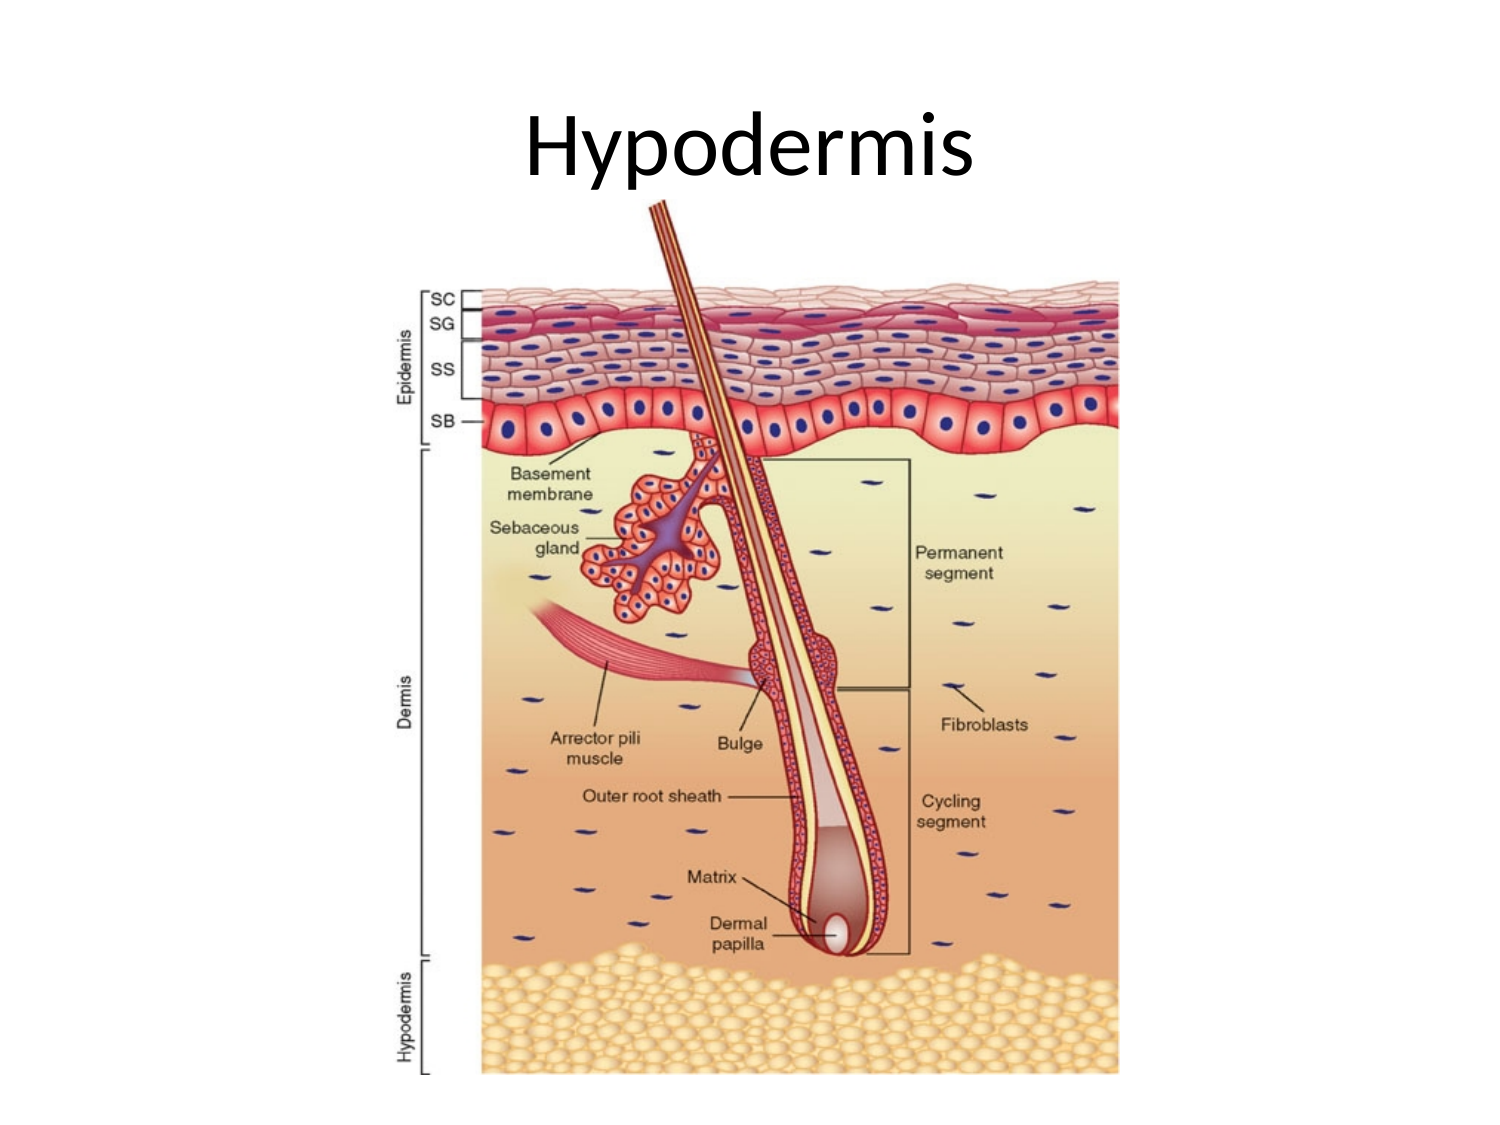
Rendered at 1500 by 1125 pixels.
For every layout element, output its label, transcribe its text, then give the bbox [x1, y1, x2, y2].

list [393, 199, 1121, 1076]
title Hypodermis [75, 45, 1425, 233]
